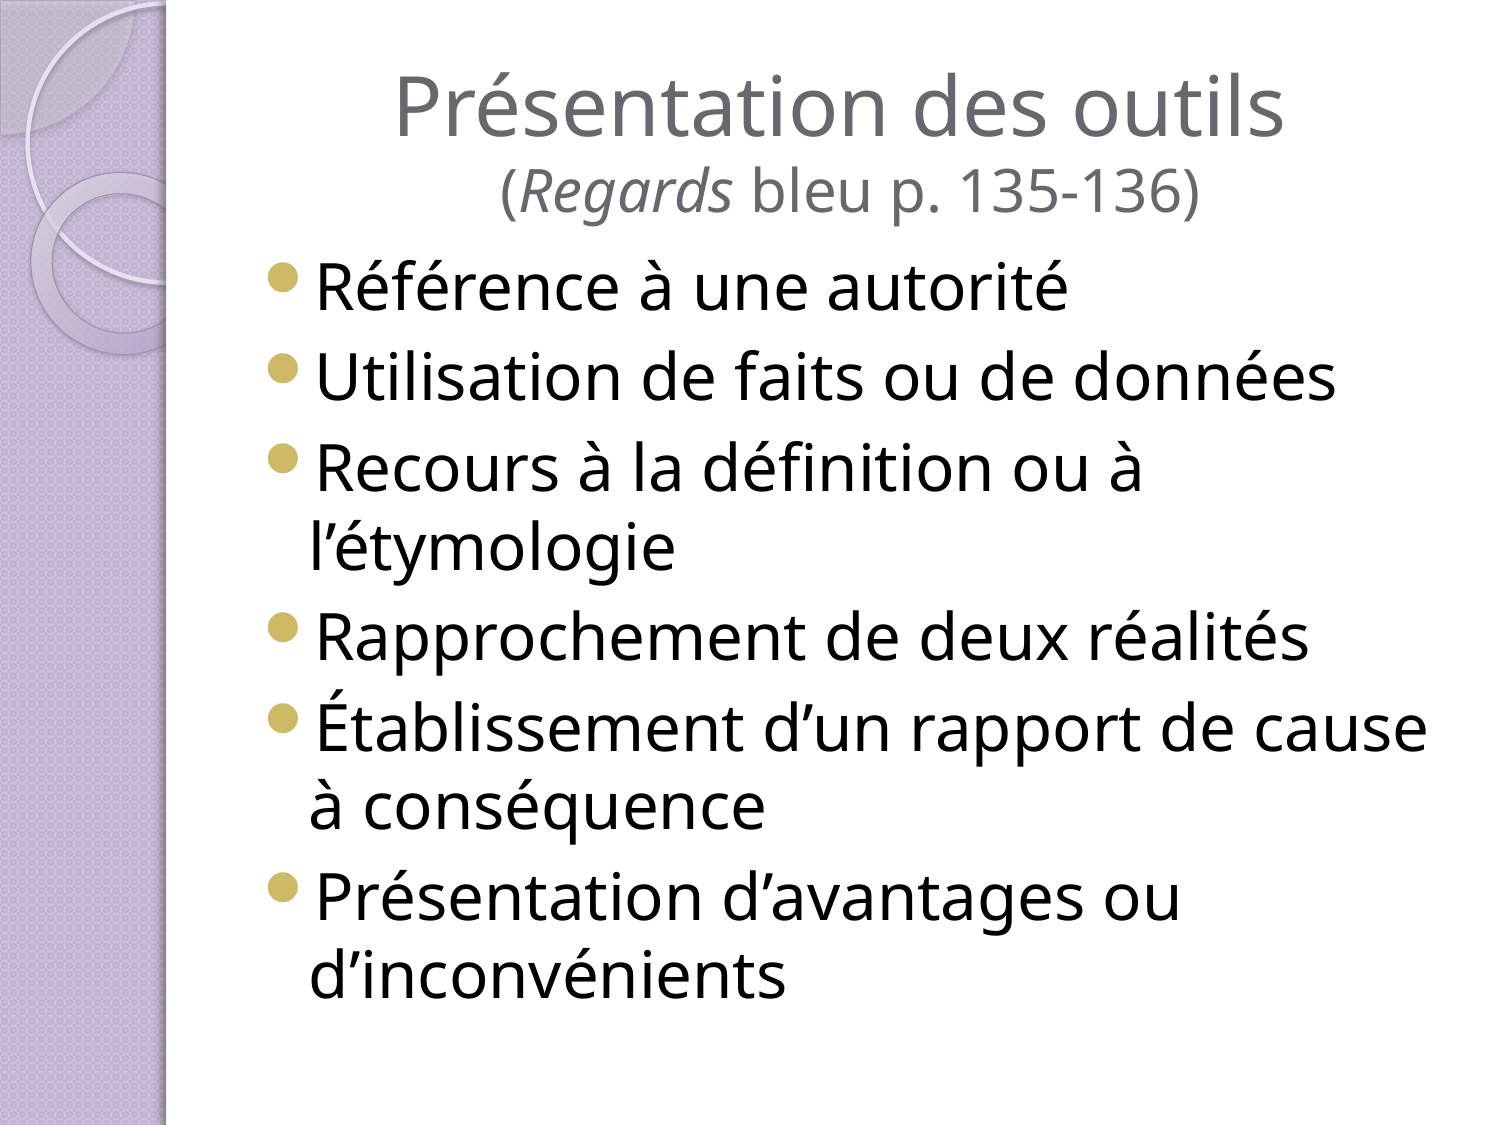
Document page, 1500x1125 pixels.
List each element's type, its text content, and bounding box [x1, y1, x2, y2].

title Présentation des outils (Regards bleu p. 135-136) [235, 45, 1466, 233]
list Référence à une autorité Utilisation de faits ou de données Recours à la définition ou à l’étymologie Rapprochement de deux réalités Établissement d’un rapport de cause à conséquence Présentation d’avantages ou d’inconvénients [235, 237, 1466, 1025]
